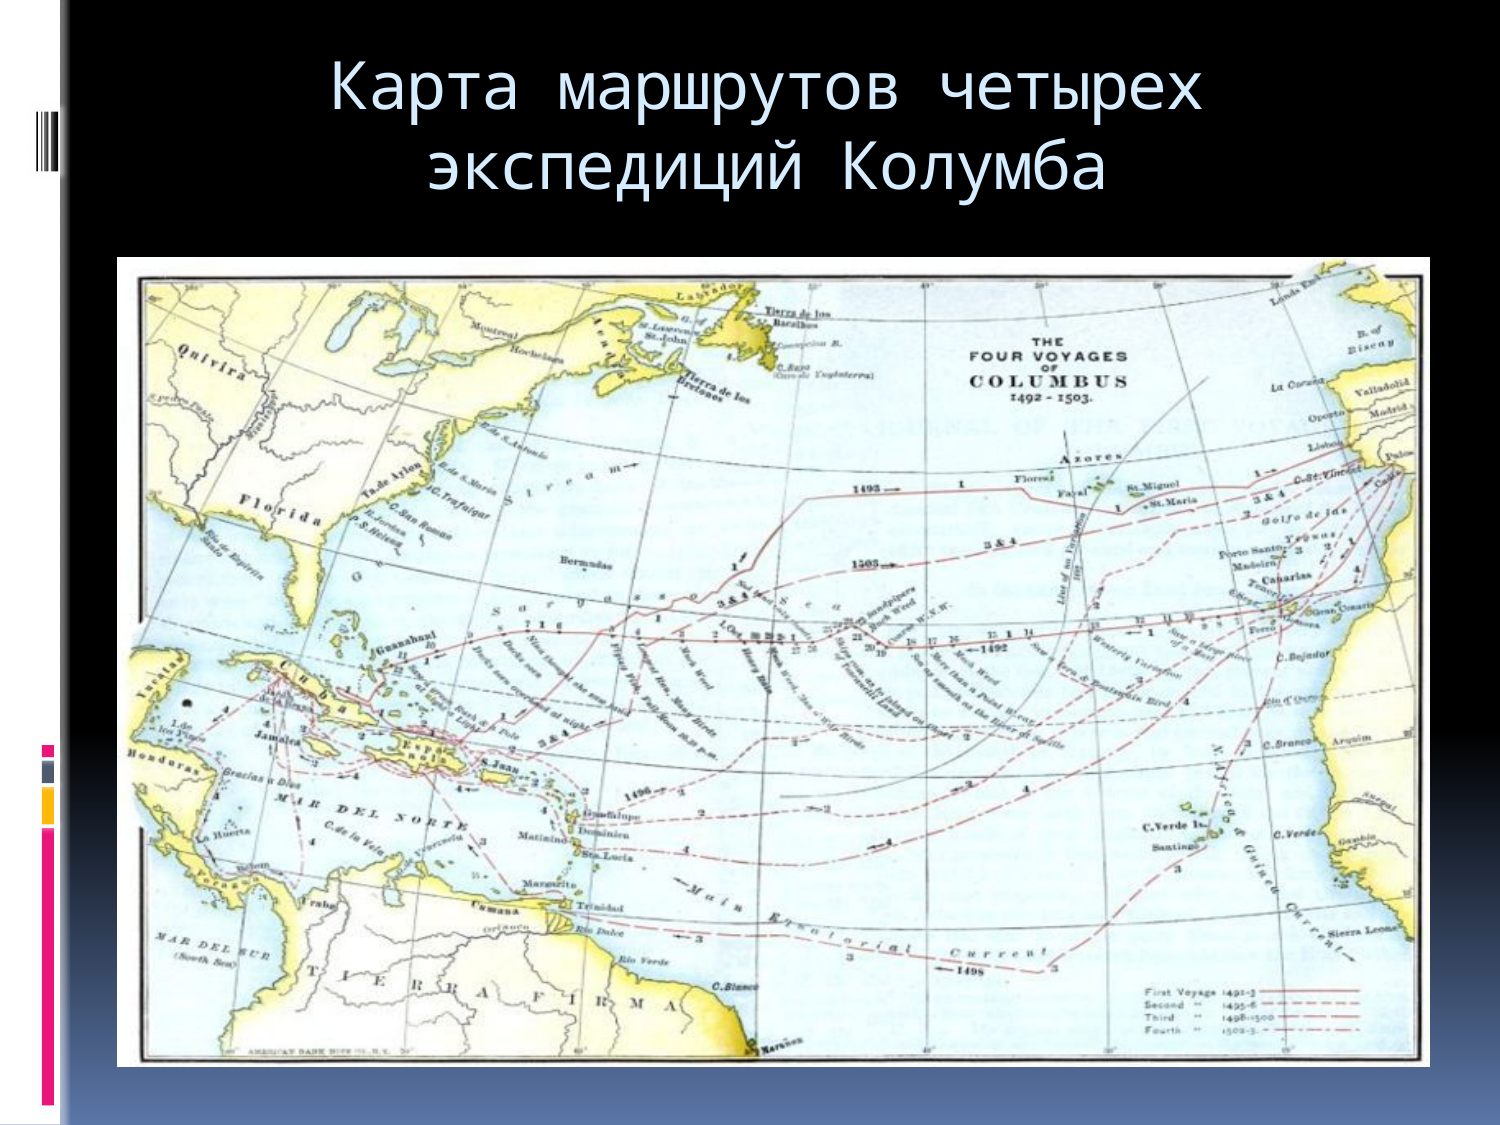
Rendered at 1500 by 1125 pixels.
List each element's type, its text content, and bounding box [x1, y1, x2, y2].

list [116, 257, 1431, 1067]
title Карта маршрутов четырех экспедиций Колумба [128, 35, 1404, 186]
